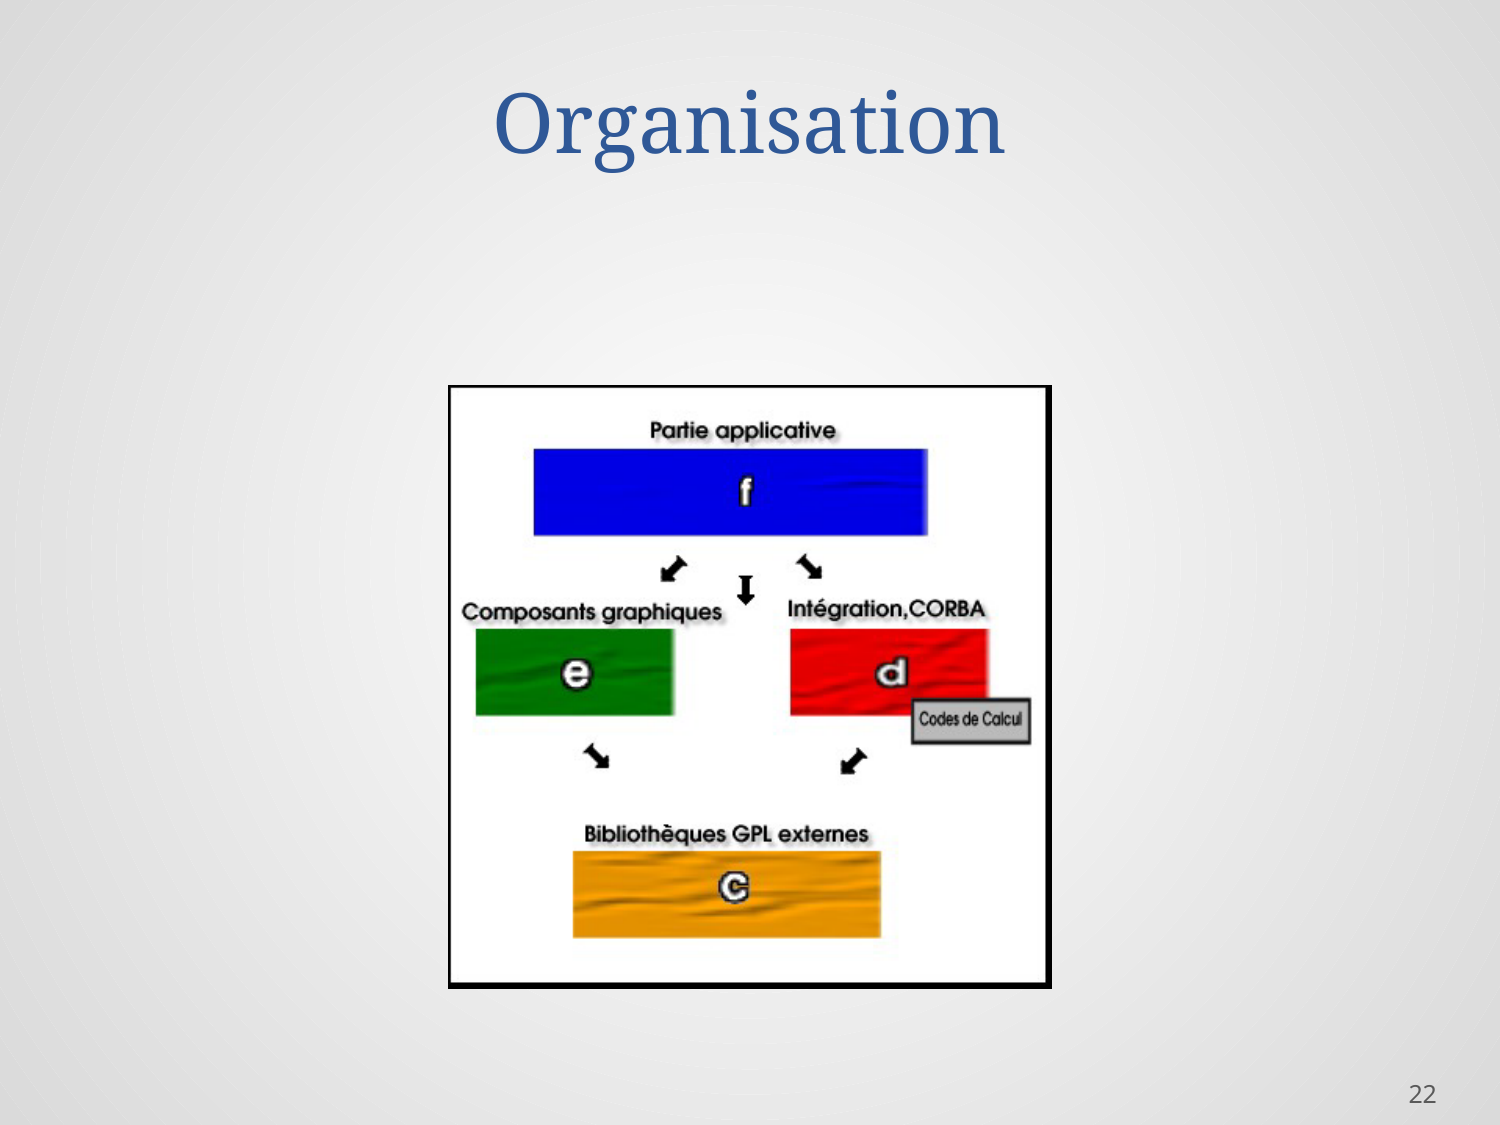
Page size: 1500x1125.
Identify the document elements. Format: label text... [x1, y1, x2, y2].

picture [448, 385, 1052, 989]
title Organisation [75, 0, 1425, 220]
slide_number 22 [1404, 1065, 1497, 1125]
list [75, 261, 1425, 1071]
